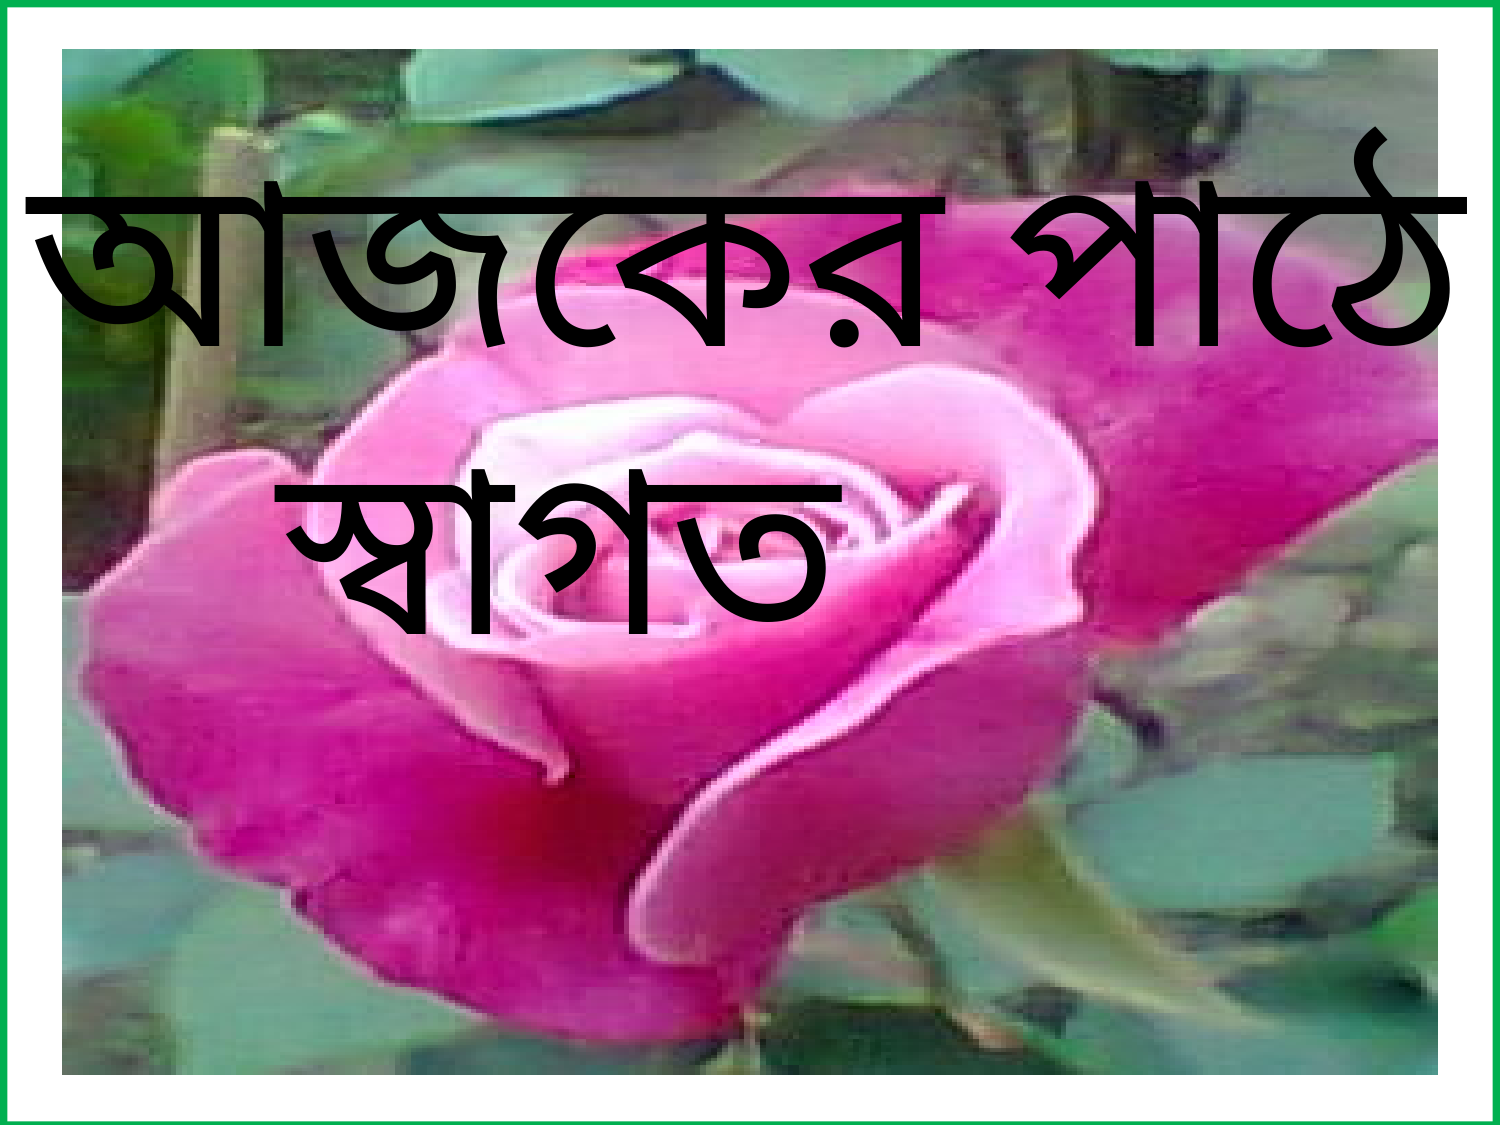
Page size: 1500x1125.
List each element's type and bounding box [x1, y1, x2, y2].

text_box [0, 0, 1500, 1125]
picture [62, 49, 1438, 1076]
